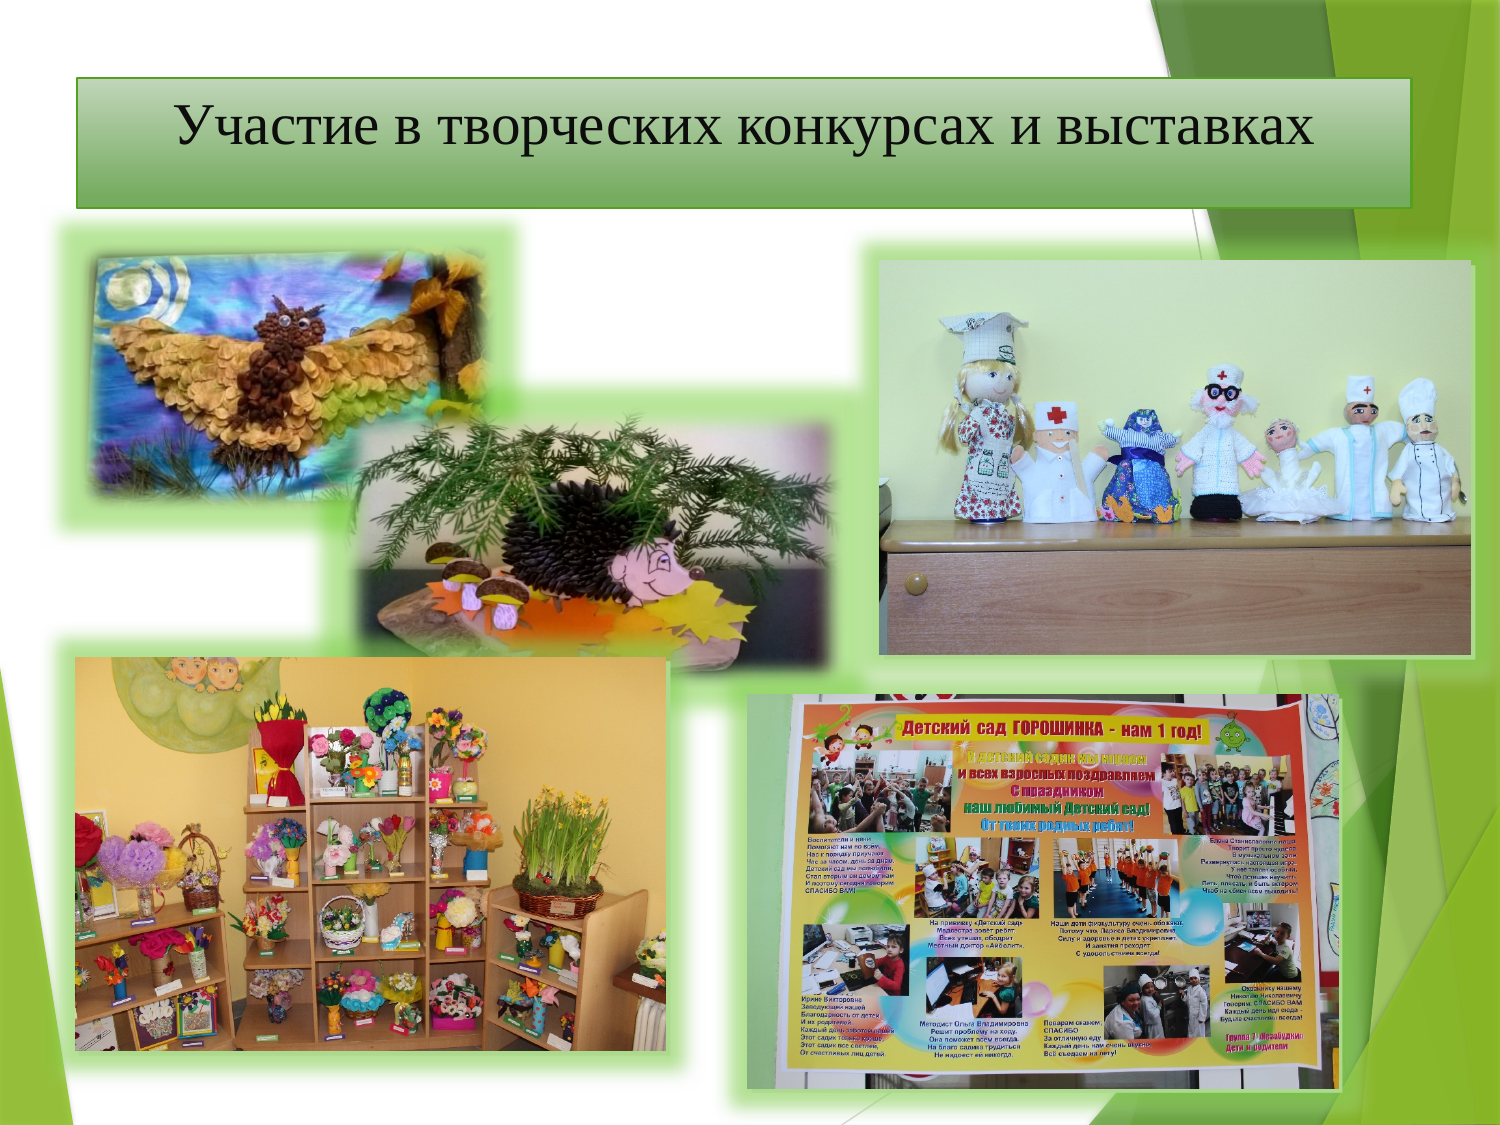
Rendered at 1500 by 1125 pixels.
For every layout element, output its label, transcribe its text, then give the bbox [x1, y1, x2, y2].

picture [746, 694, 1339, 1089]
title Участие в творческих конкурсах и выставках [76, 77, 1413, 209]
picture [879, 260, 1472, 655]
picture [74, 656, 667, 1052]
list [338, 404, 847, 691]
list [76, 240, 500, 514]
